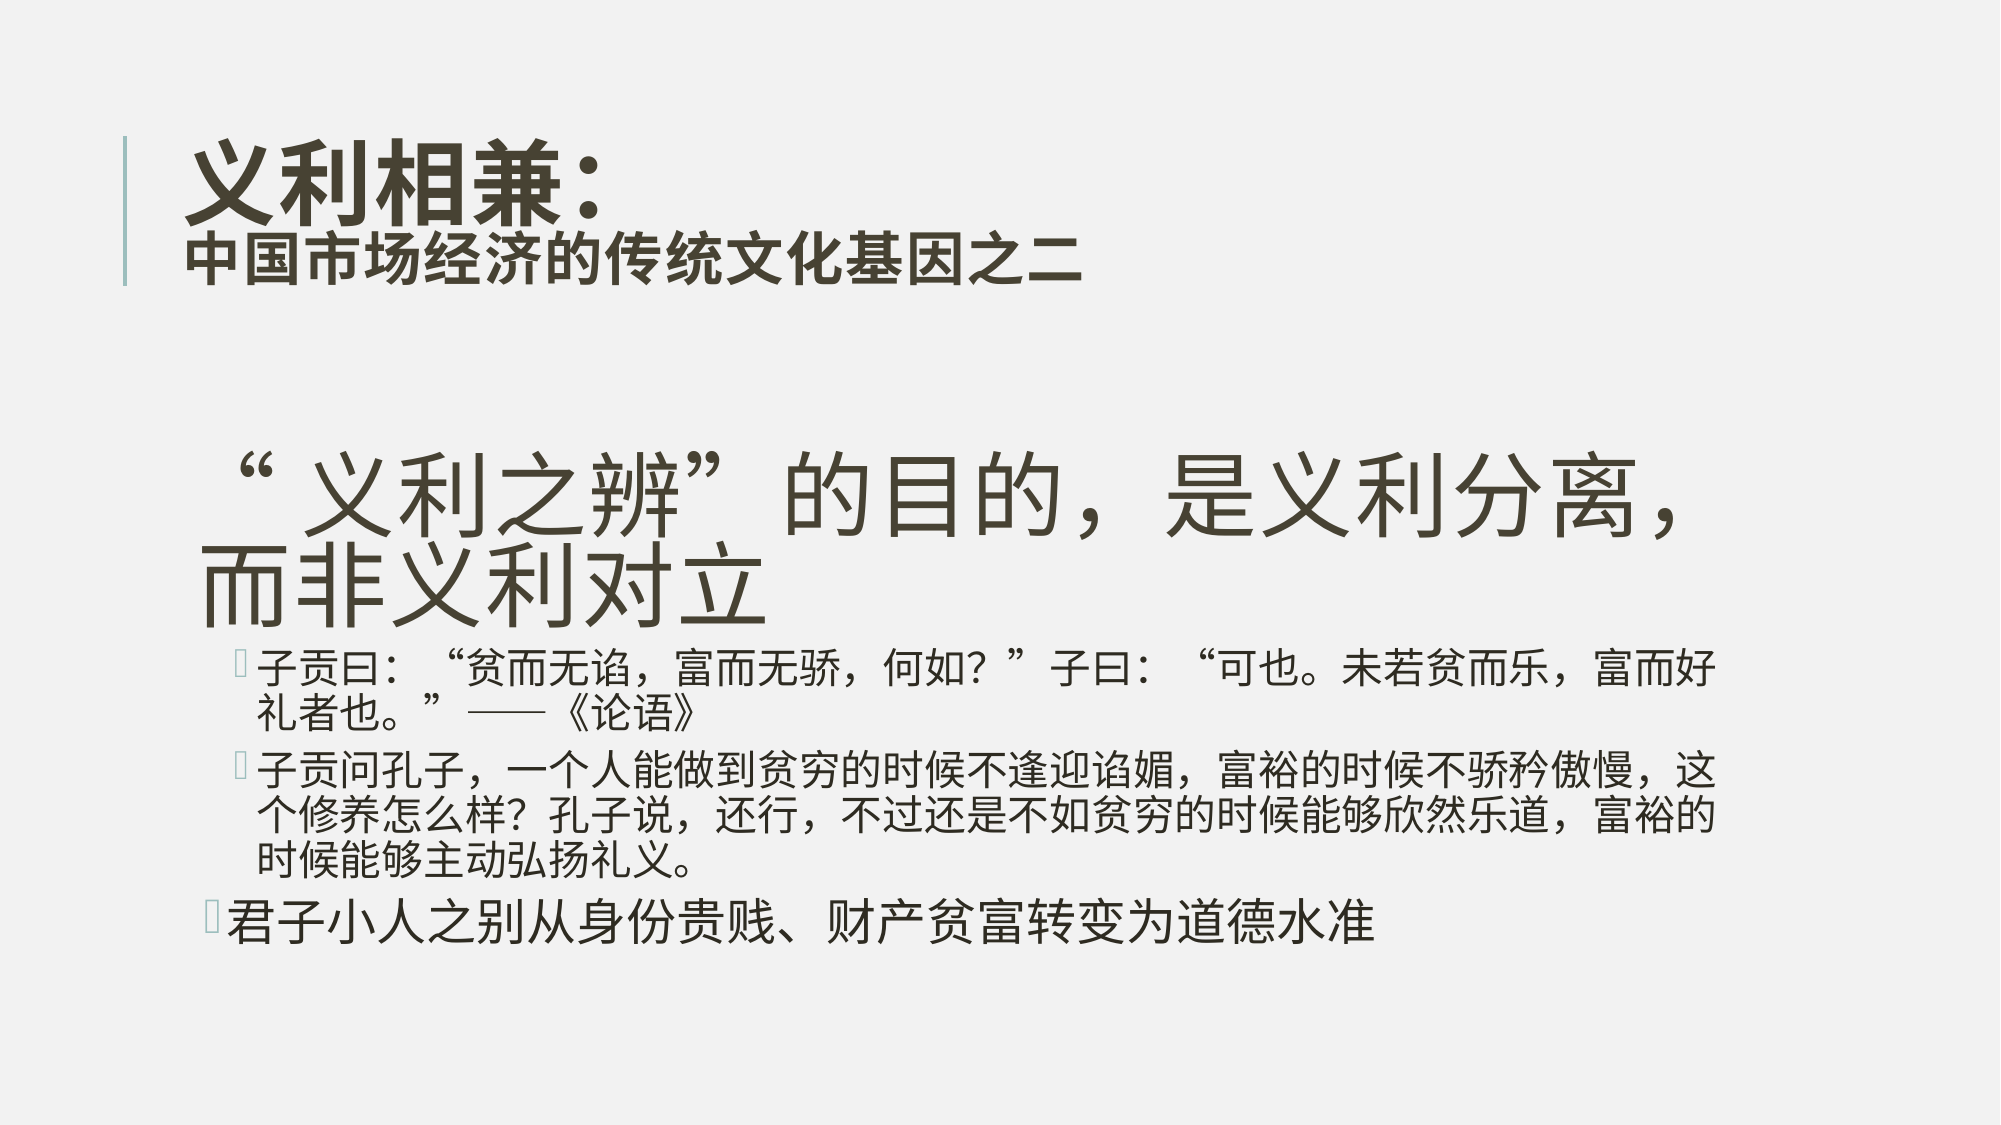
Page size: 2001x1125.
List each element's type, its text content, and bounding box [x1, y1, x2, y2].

list “义利之辨”的目的，是义利分离，而非义利对立 子贡曰：“贫而无谄，富而无骄，何如？”子曰：“可也。未若贫而乐，富而好礼者也。”——《论语》 子贡问孔子，一个人能做到贫穷的时候不逢迎谄媚，富裕的时候不骄矜傲慢，这个修养怎么样？孔子说，还行，不过还是不如贫穷的时候能够欣然乐道，富裕的时候能够主动弘扬礼义。 君子小人之别从身份贵贱、财产贫富转变为道德水准 [168, 375, 1763, 1035]
title 义利相兼： 中国市场经济的传统文化基因之二 [168, 96, 1763, 342]
